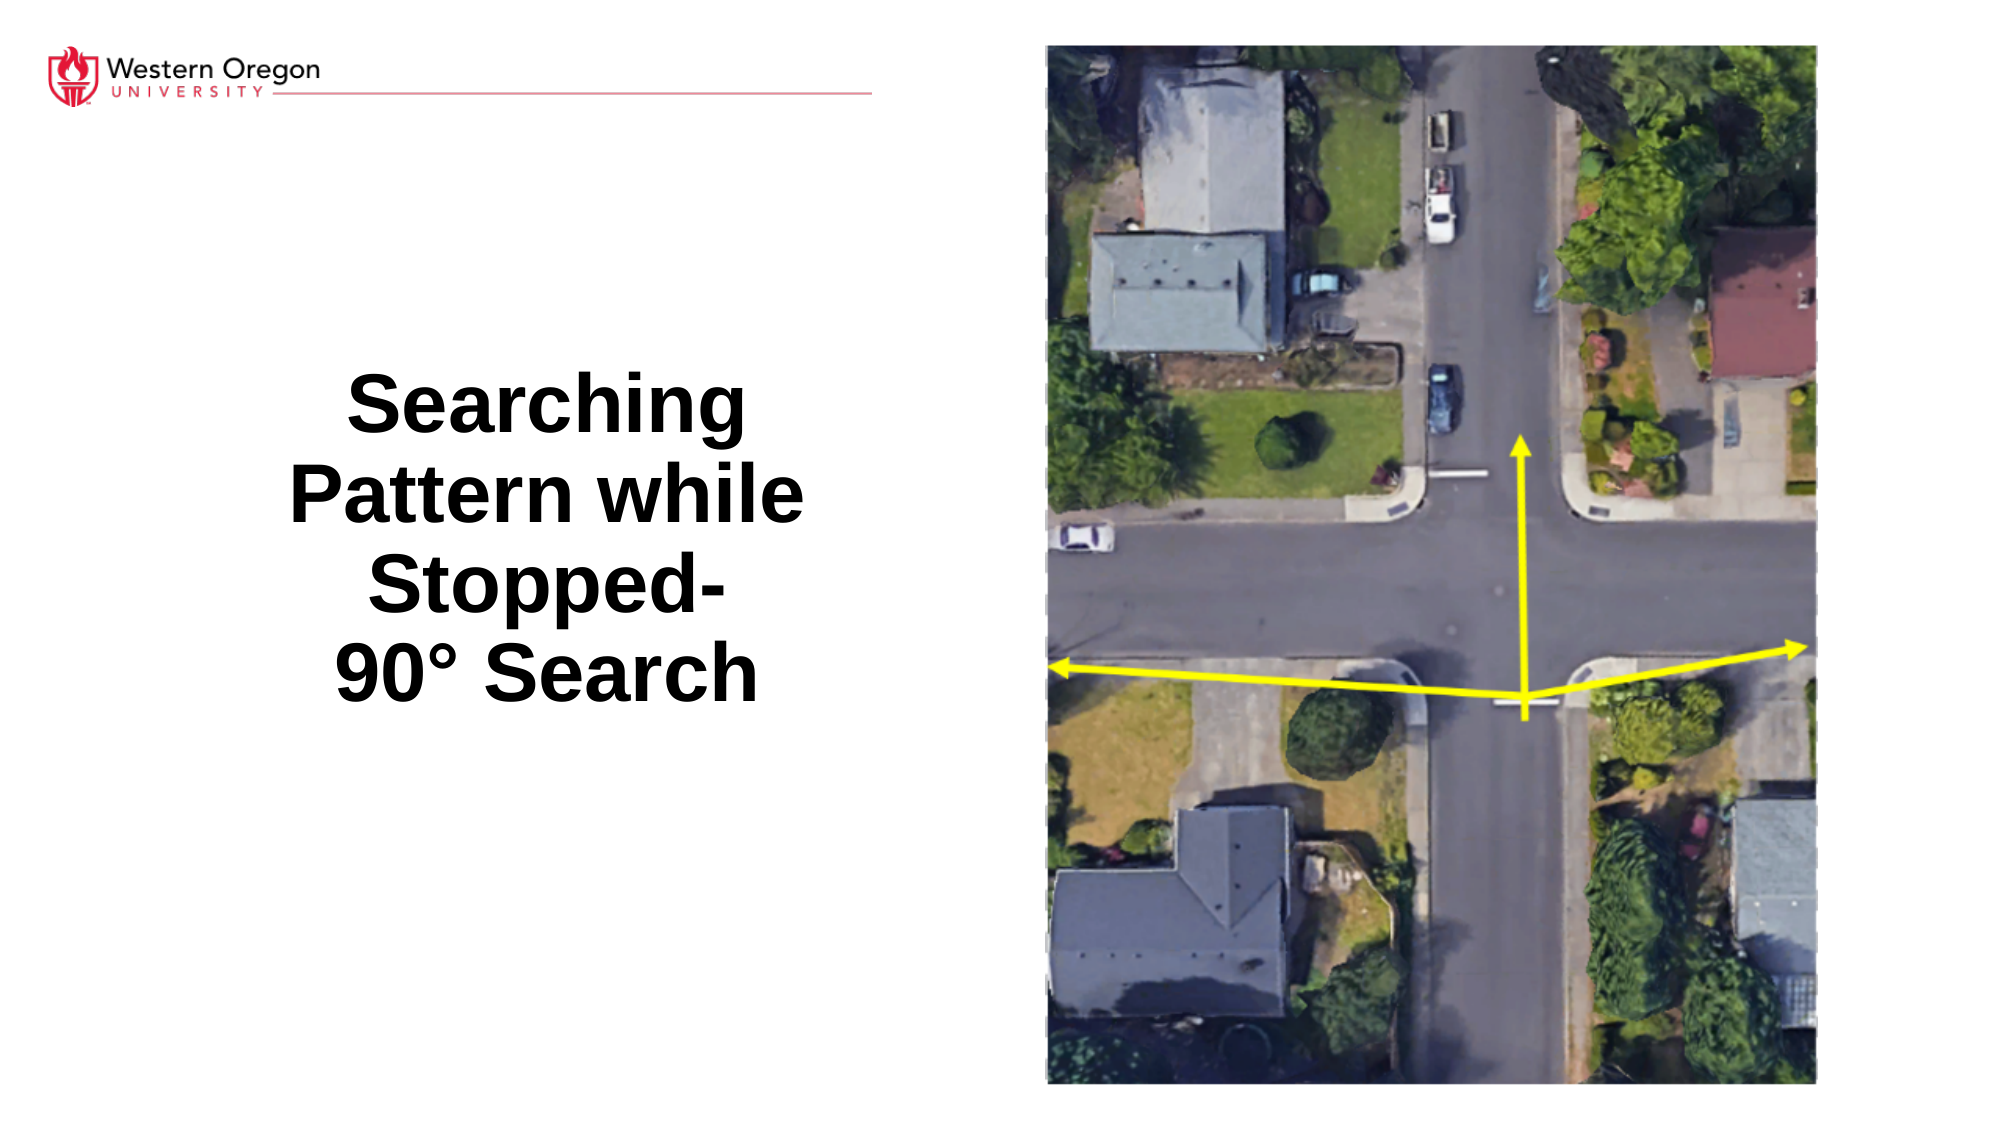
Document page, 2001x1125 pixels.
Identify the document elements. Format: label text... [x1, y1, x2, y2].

title Searching Pattern while Stopped- 90° Search [181, 271, 914, 809]
picture [48, 46, 872, 107]
picture [1045, 38, 1818, 1086]
